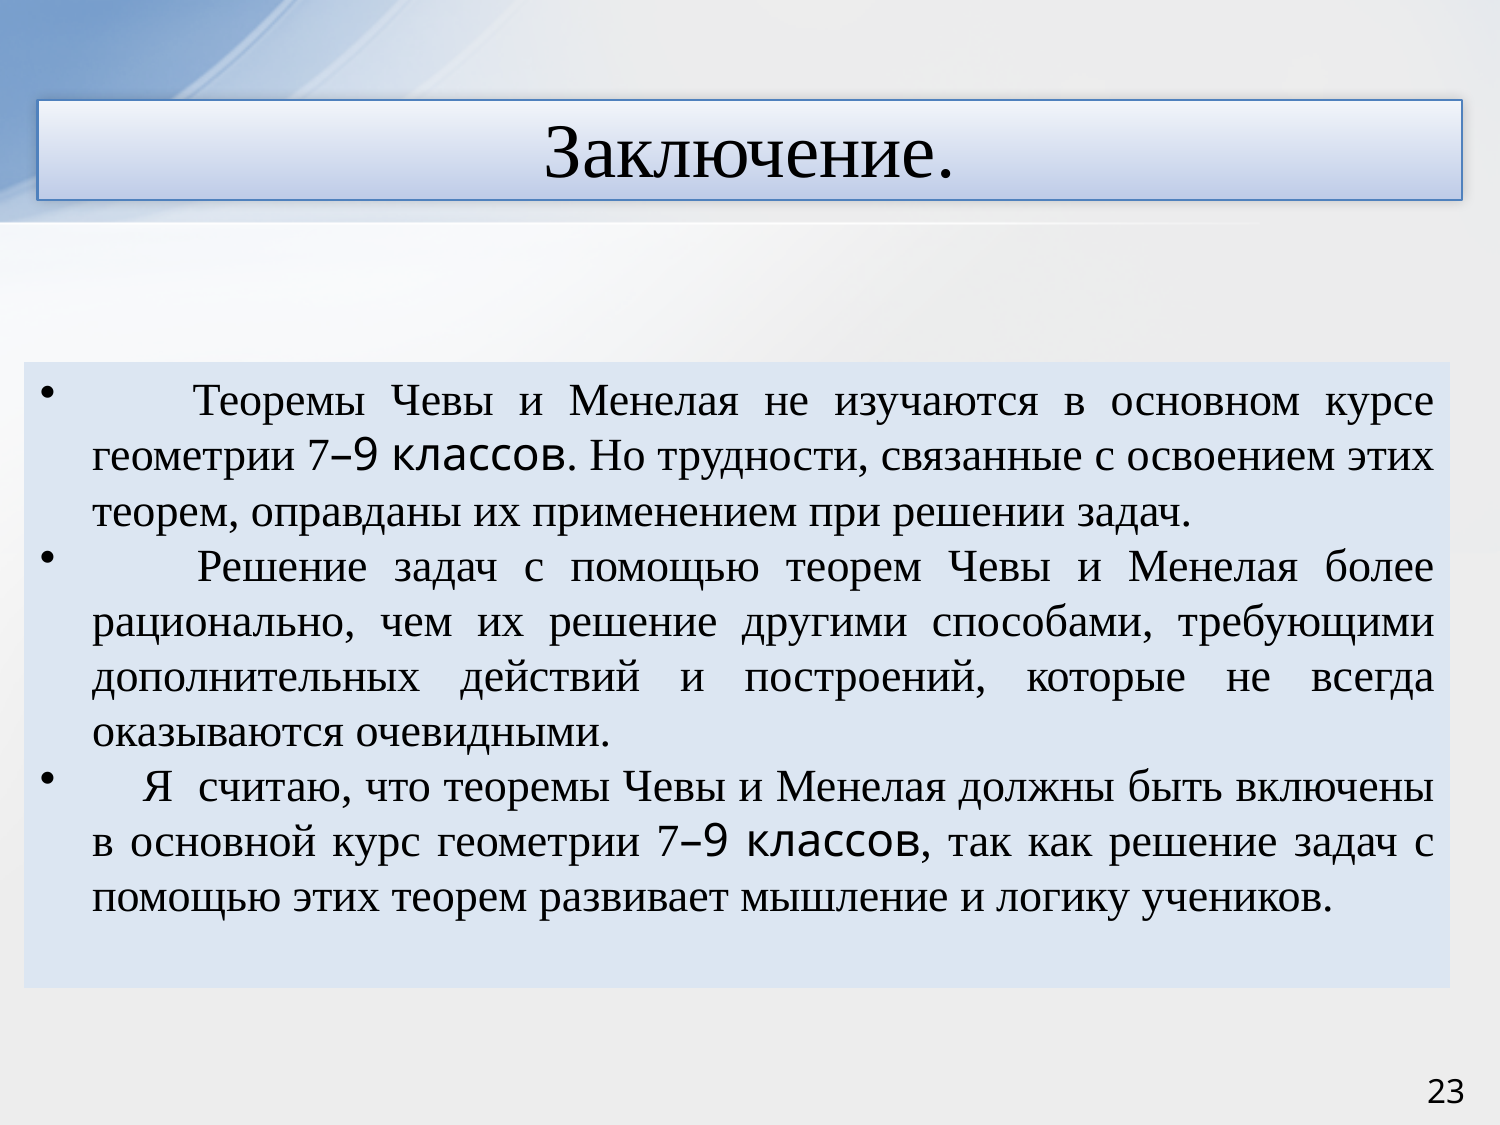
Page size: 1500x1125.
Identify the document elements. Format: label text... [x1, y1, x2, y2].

picture [0, 0, 1500, 1125]
list Теоремы Чевы и Менелая не изучаются в основном курсе геометрии 7–9 классов. Но трудности, связанные с освоением этих теорем, оправданы их применением при решении задач. Решение задач с помощью теорем Чевы и Менелая более рационально, чем их решение другими способами, требующими дополнительных действий и построений, которые не всегда оказываются очевидными. Я считаю, что теоремы Чевы и Менелая должны быть включены в основной курс геометрии 7–9 классов, так как решение задач с помощью этих теорем развивает мышление и логику учеников. [24, 362, 1450, 988]
title Заключение. [36, 99, 1463, 201]
text_box 23 [1412, 1062, 1500, 1125]
